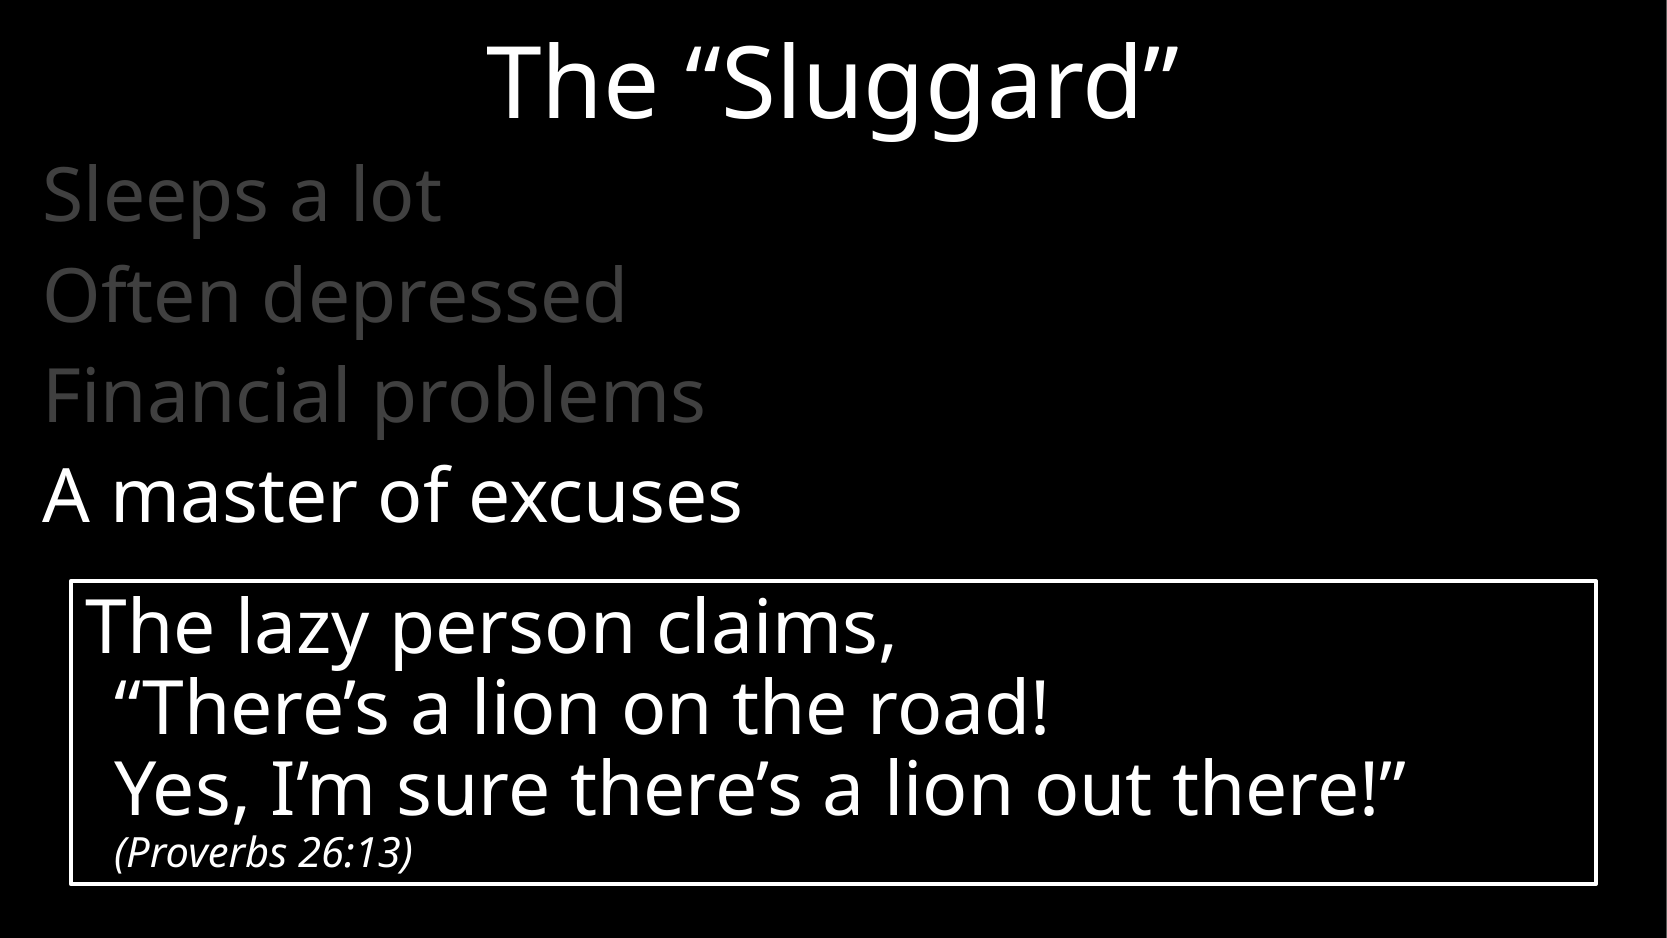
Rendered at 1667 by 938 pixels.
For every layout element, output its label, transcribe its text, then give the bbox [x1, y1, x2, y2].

text_box The lazy person claims, “There’s a lion on the road! Yes, I’m sure there’s a lion out there!” (Proverbs 26:13) [70, 581, 1596, 884]
list Sleeps a lot Often depressed Financial problems A master of excuses [27, 145, 1640, 907]
title The “Sluggard” [27, 20, 1640, 136]
